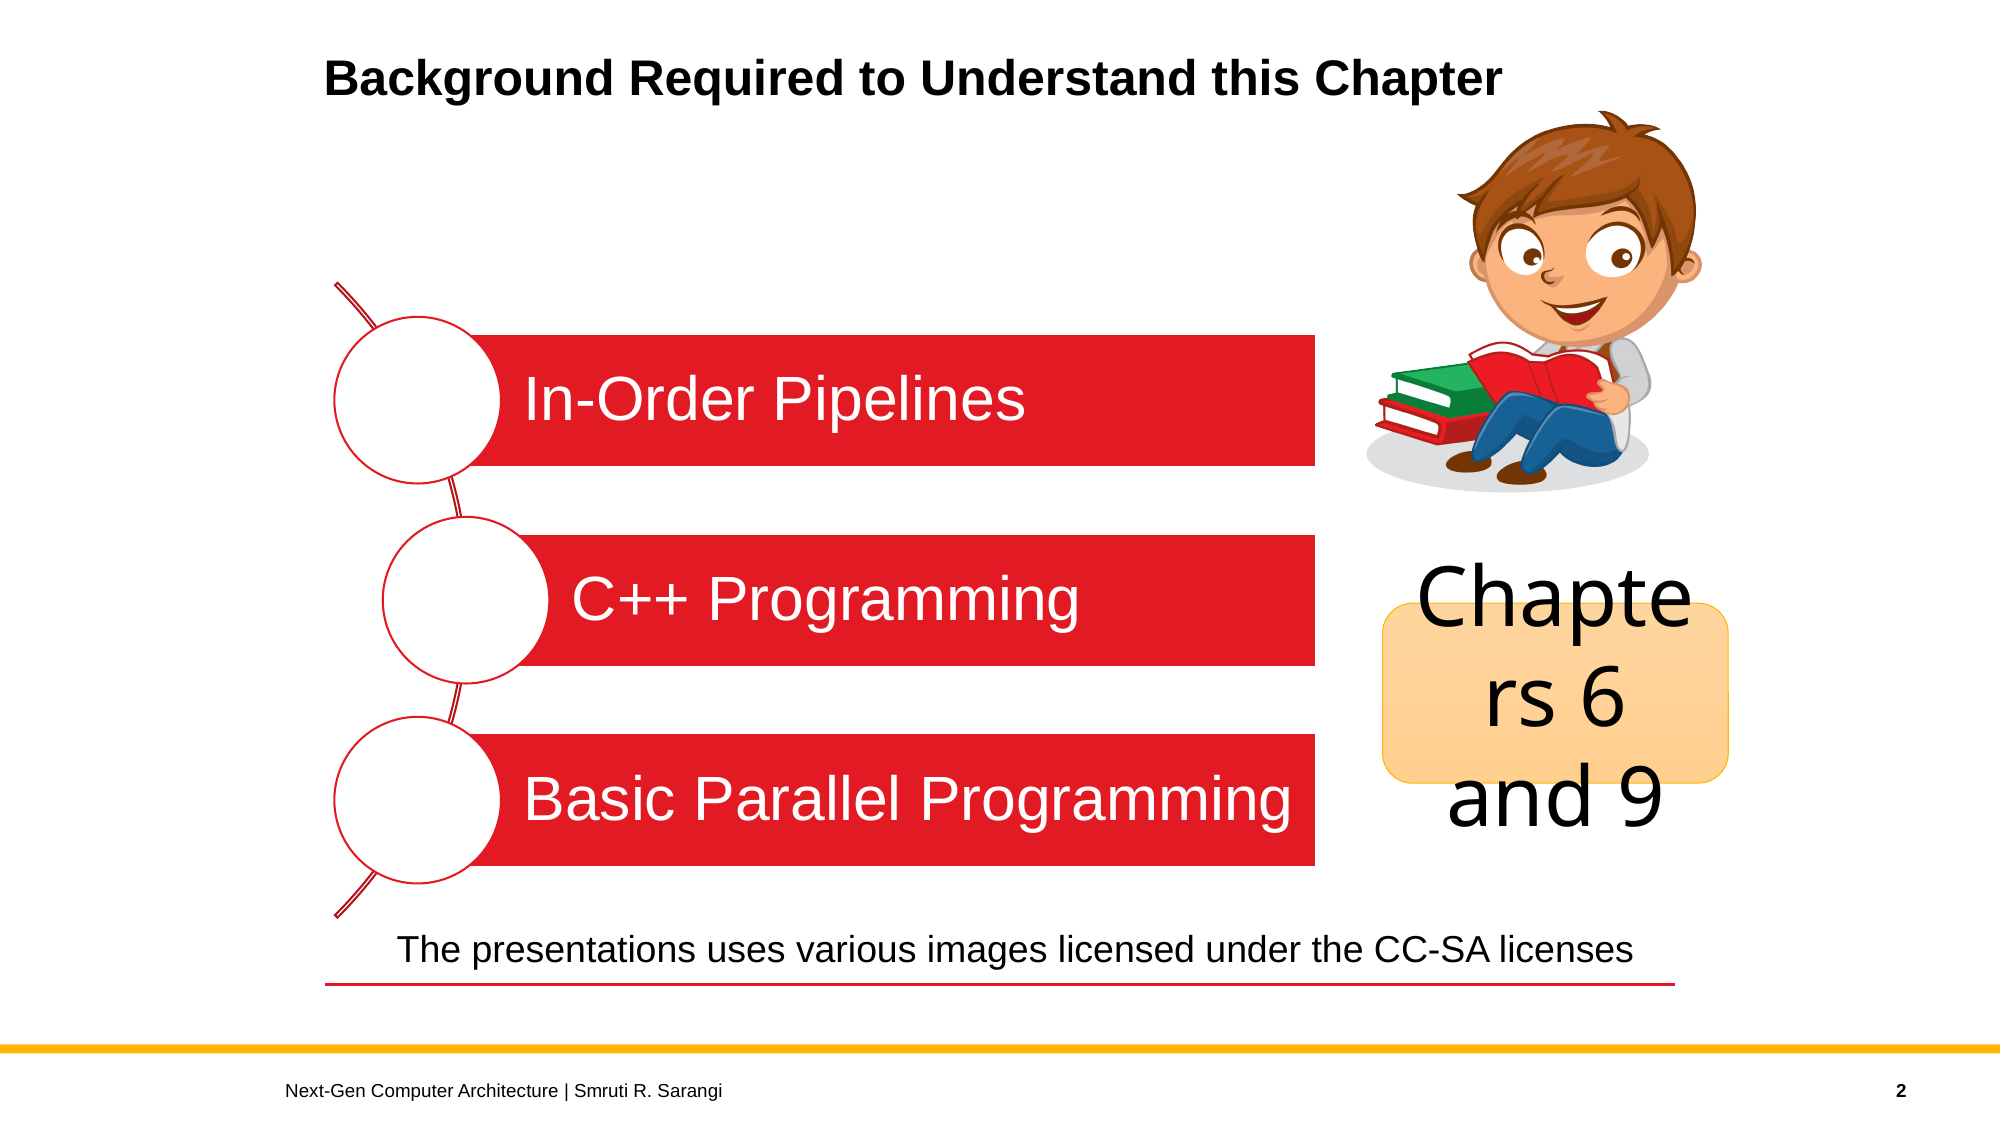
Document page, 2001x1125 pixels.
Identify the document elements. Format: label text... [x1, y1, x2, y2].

text_box Chapters 6 and 9 [1382, 604, 1729, 784]
footer Next-Gen Computer Architecture | Smruti R. Sarangi [270, 1071, 1471, 1109]
picture [1232, 0, 1836, 604]
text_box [324, 266, 1325, 934]
text_box The presentations uses various images licensed under the CC-SA licenses [381, 917, 1836, 978]
title Background Required to Understand this Chapter [308, 45, 1232, 180]
slide_number 2 [1711, 1071, 1922, 1109]
